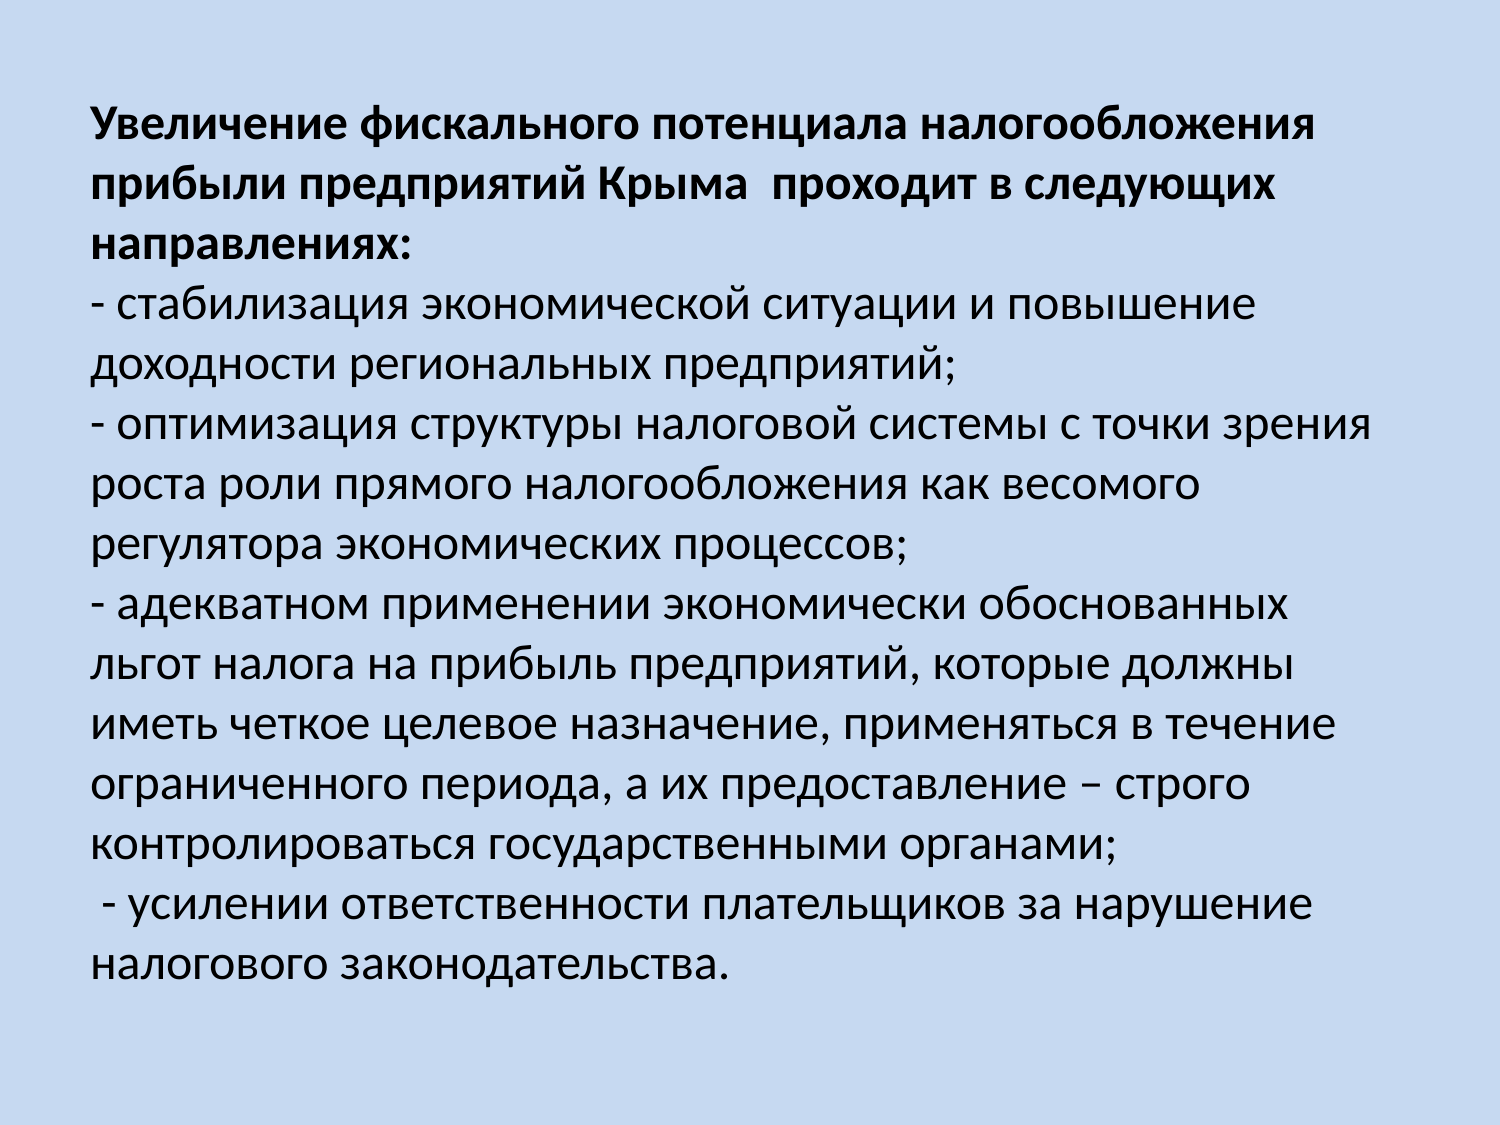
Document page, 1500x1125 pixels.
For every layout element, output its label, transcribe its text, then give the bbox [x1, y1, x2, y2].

title Увеличение фискального потенциала налогообложения прибыли предприятий Крыма проходит в следующих направлениях: - стабилизация экономической ситуации и повышение доходности региональных предприятий; - оптимизация структуры налоговой системы с точки зрения роста роли прямого налогообложения как весомого регулятора экономических процессов; - адекватном применении экономически обоснованных льгот налога на прибыль предприятий, которые должны иметь четкое целевое назначение, применяться в течение ограниченного периода, а их предоставление – строго контролироваться государственными органами; - усилении ответственности плательщиков за нарушение налогового законодательства. [75, 445, 1425, 634]
